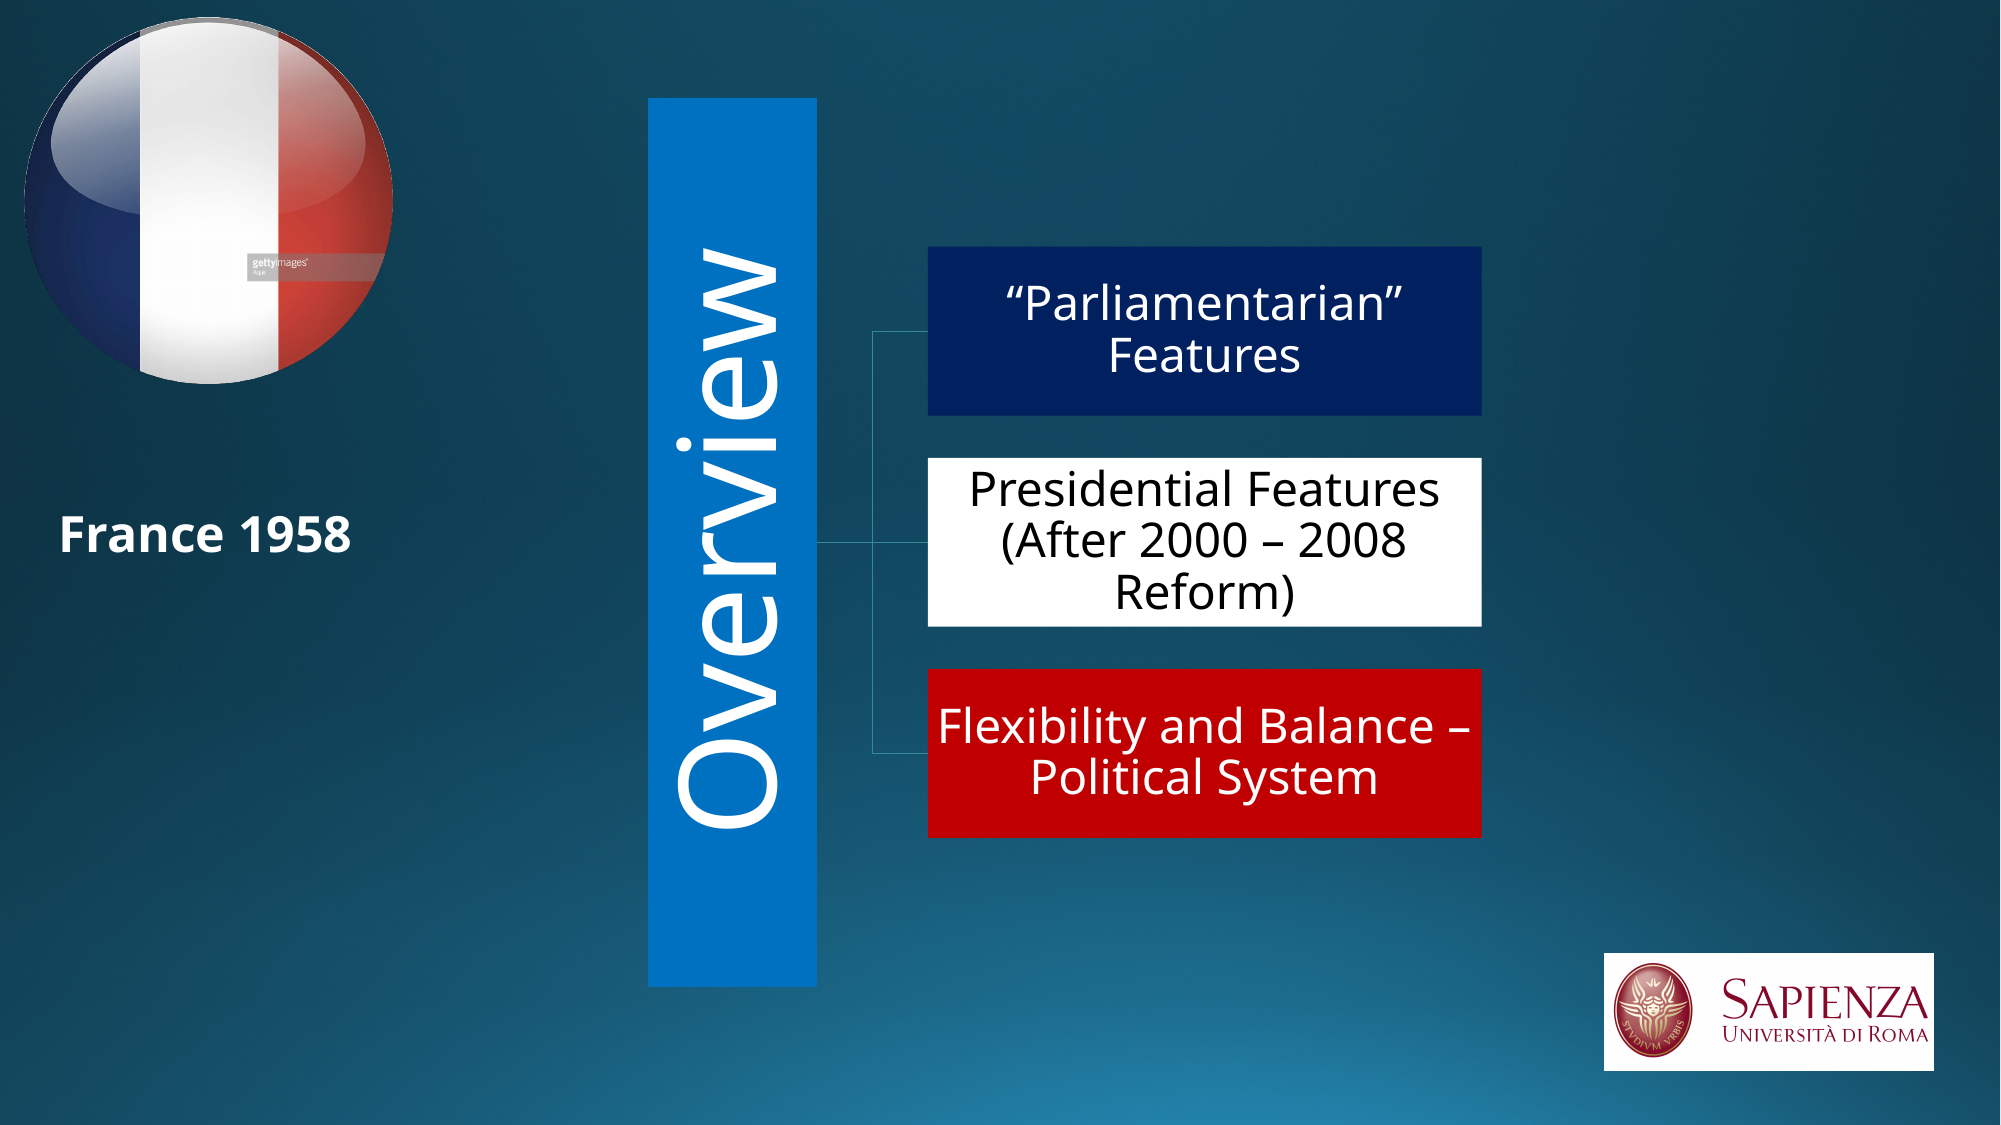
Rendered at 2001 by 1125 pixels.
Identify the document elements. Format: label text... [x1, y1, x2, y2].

picture [0, 0, 2001, 1125]
text_box France 1958 [43, 495, 368, 571]
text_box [398, 97, 1732, 987]
